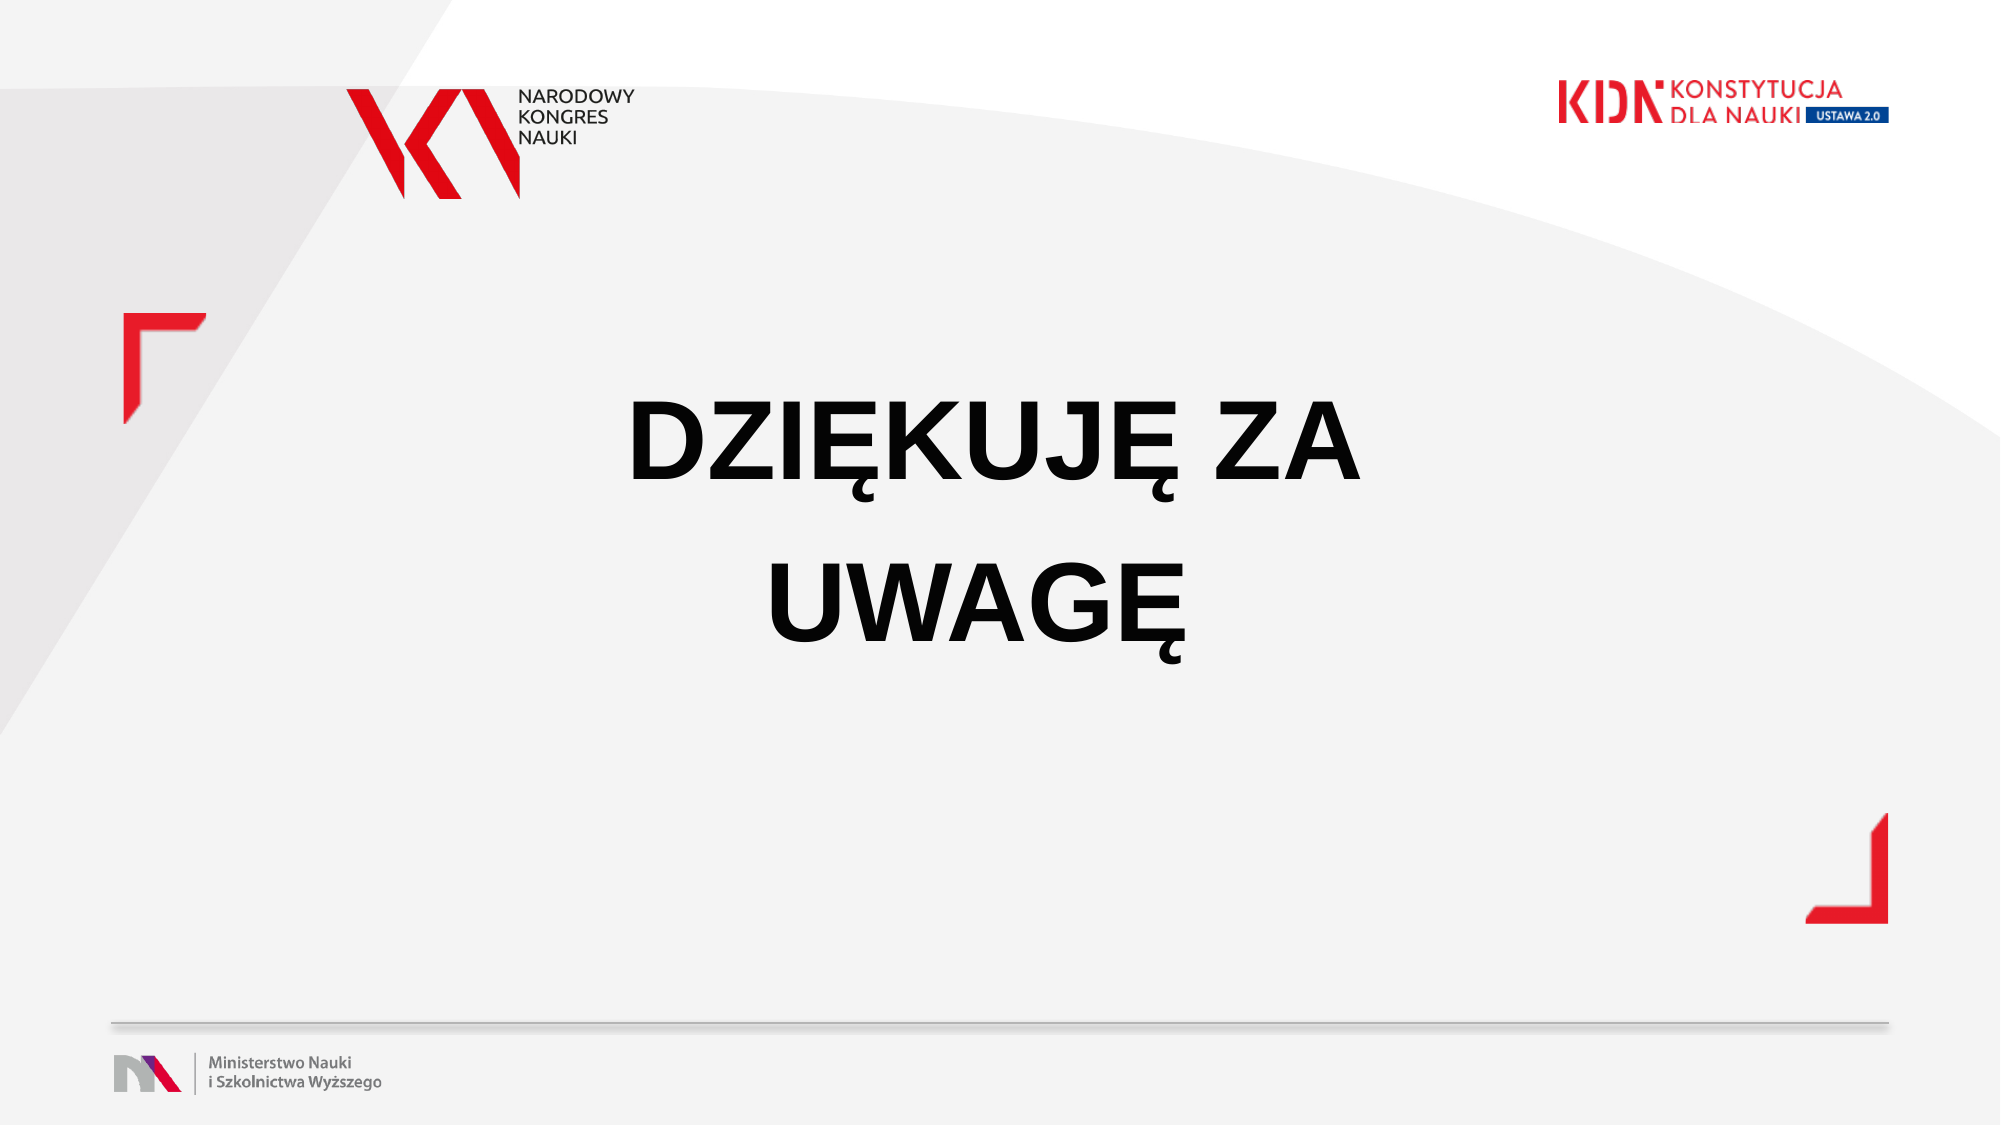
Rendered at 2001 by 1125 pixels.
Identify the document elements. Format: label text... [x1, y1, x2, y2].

picture [0, 0, 2001, 1125]
list DZIĘKUJĘ ZA UWAGĘ [440, 332, 1546, 811]
